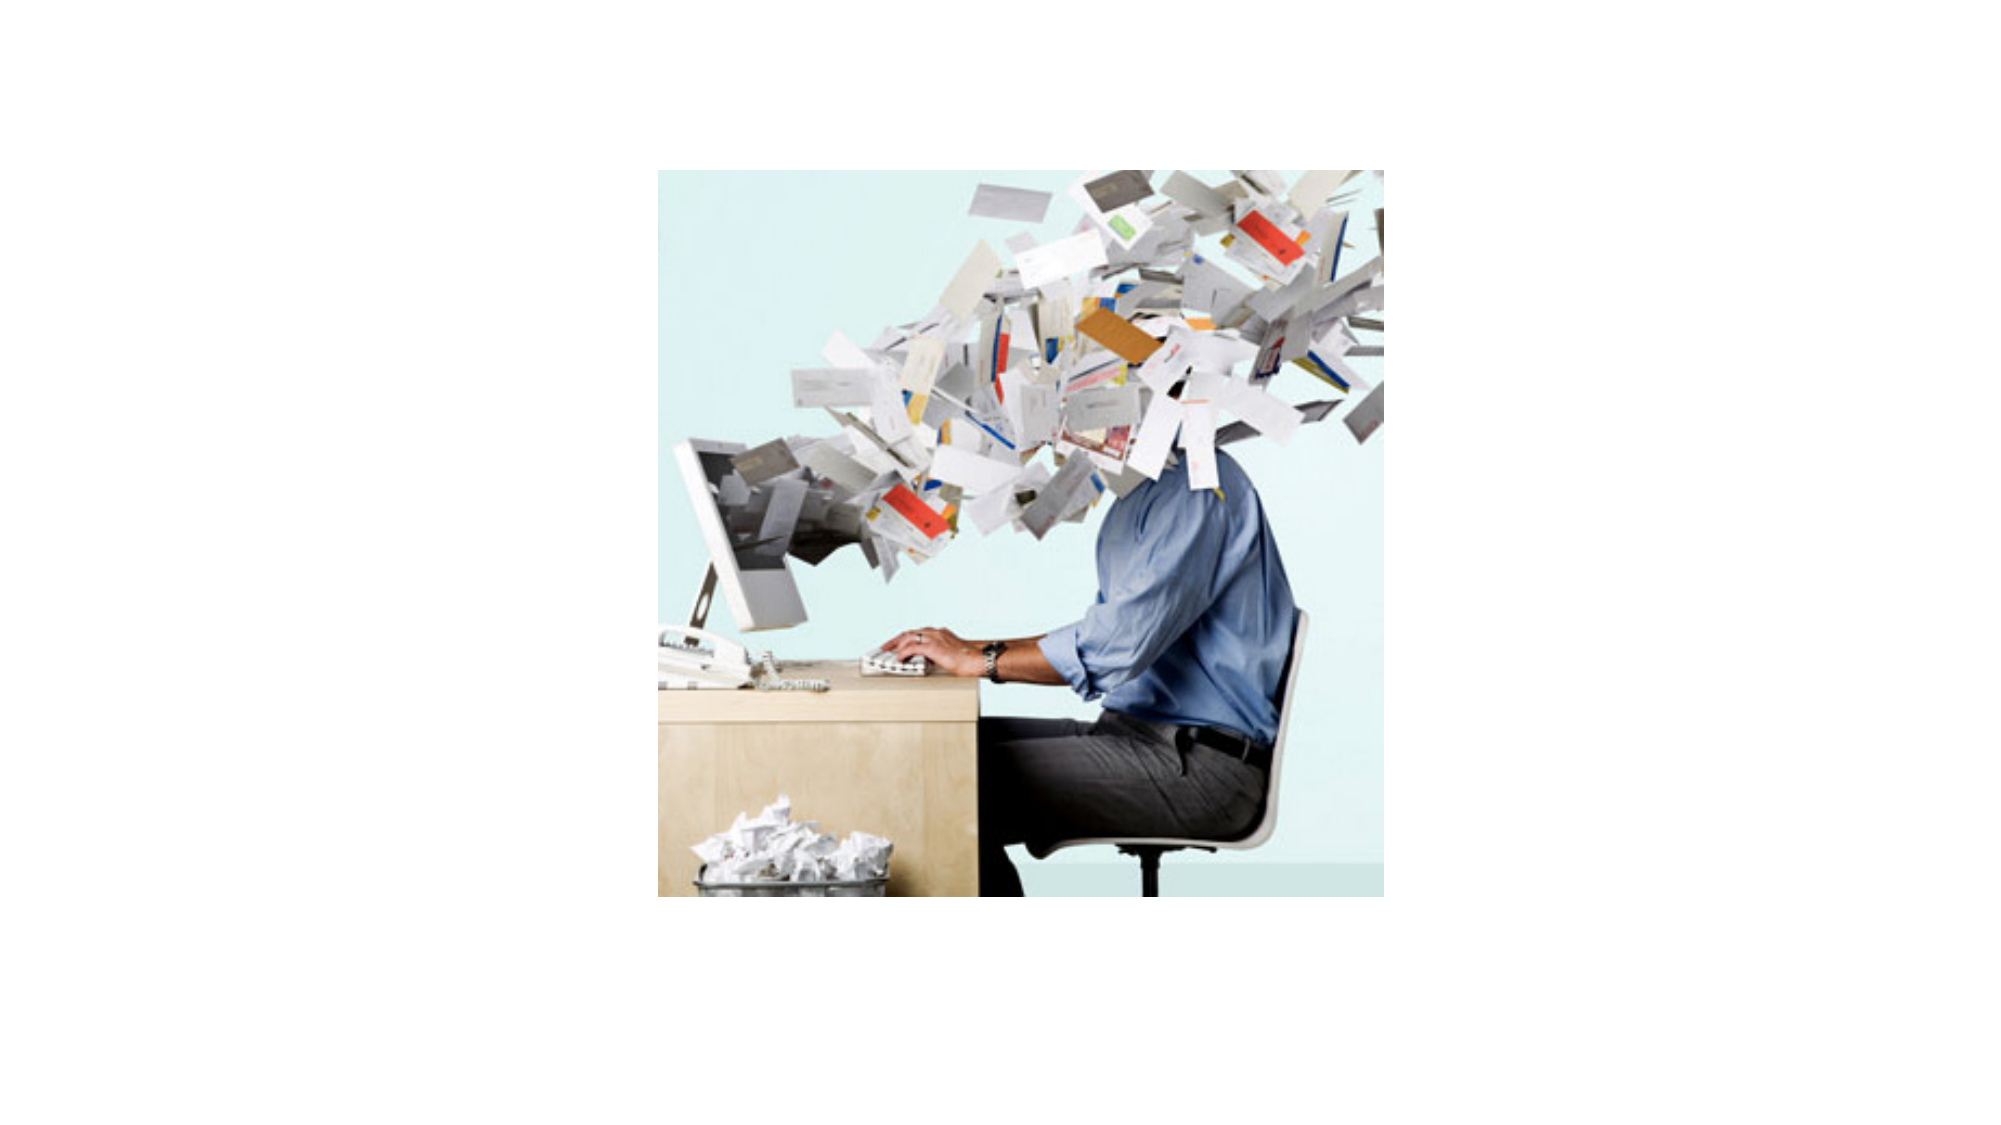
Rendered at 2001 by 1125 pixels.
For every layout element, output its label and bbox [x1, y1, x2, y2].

picture [658, 170, 1384, 897]
